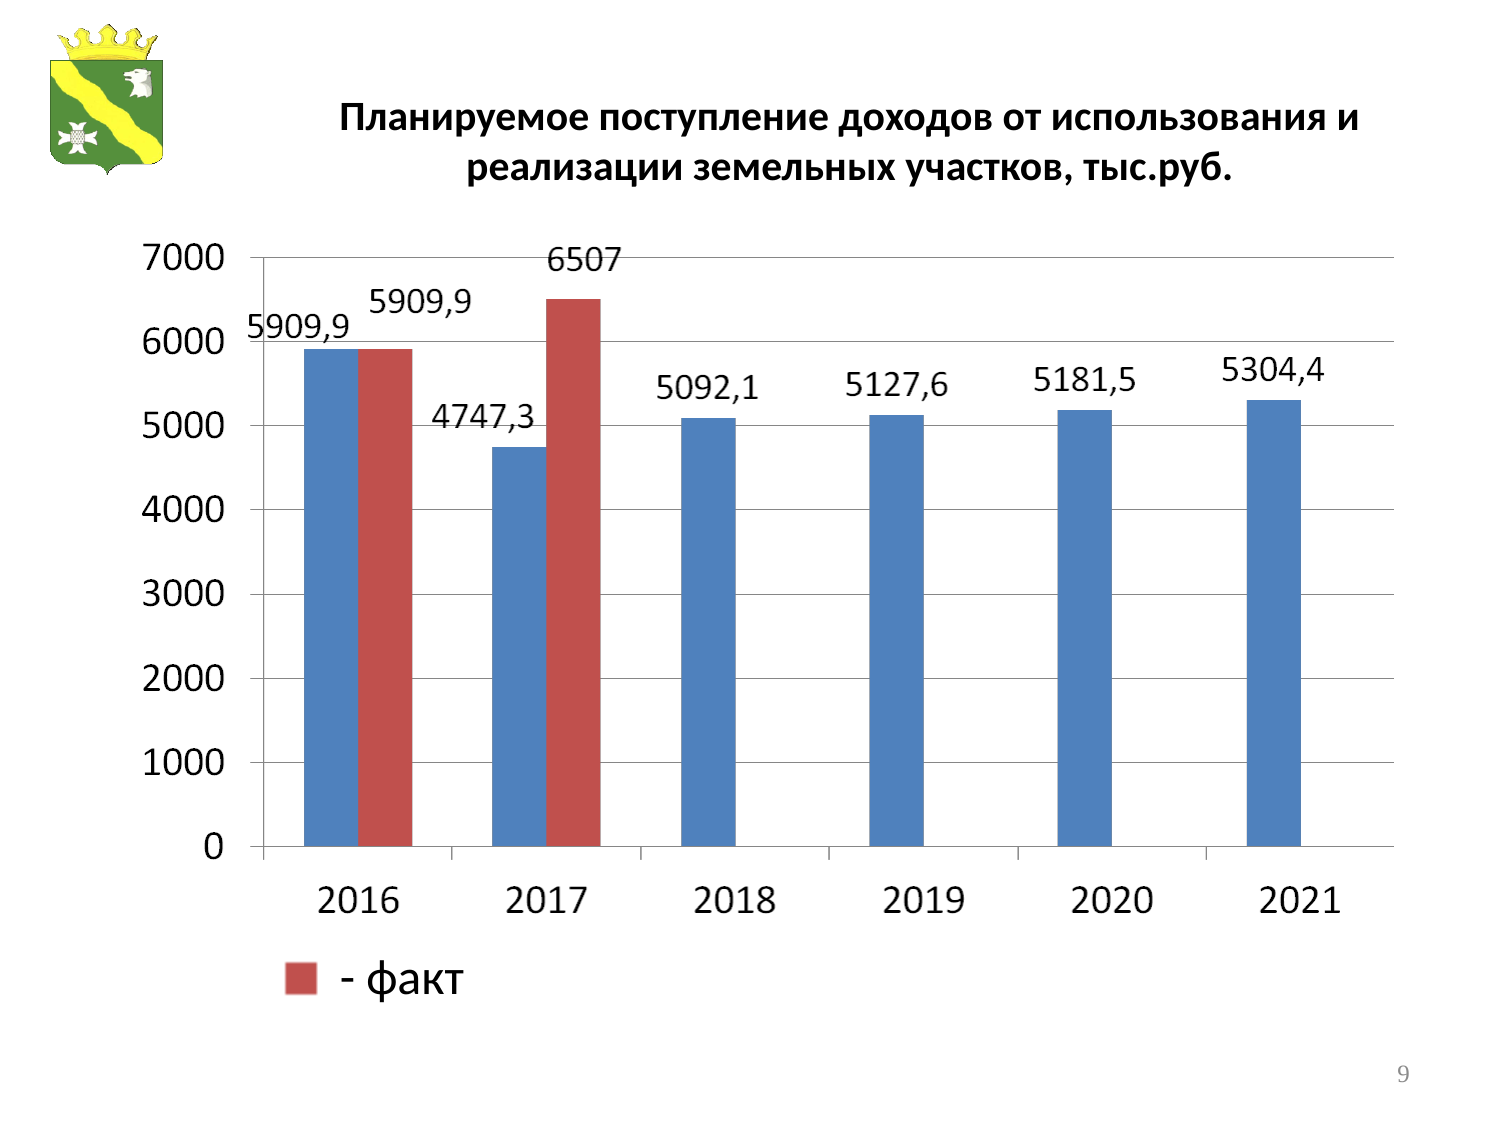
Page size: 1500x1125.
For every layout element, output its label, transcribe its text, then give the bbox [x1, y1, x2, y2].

title Планируемое поступление доходов от использования и реализации земельных участков, тыс.руб. [274, 44, 1426, 233]
slide_number 9 [1074, 1042, 1425, 1103]
picture [274, 949, 332, 1007]
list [128, 203, 1403, 1038]
picture [49, 24, 163, 176]
